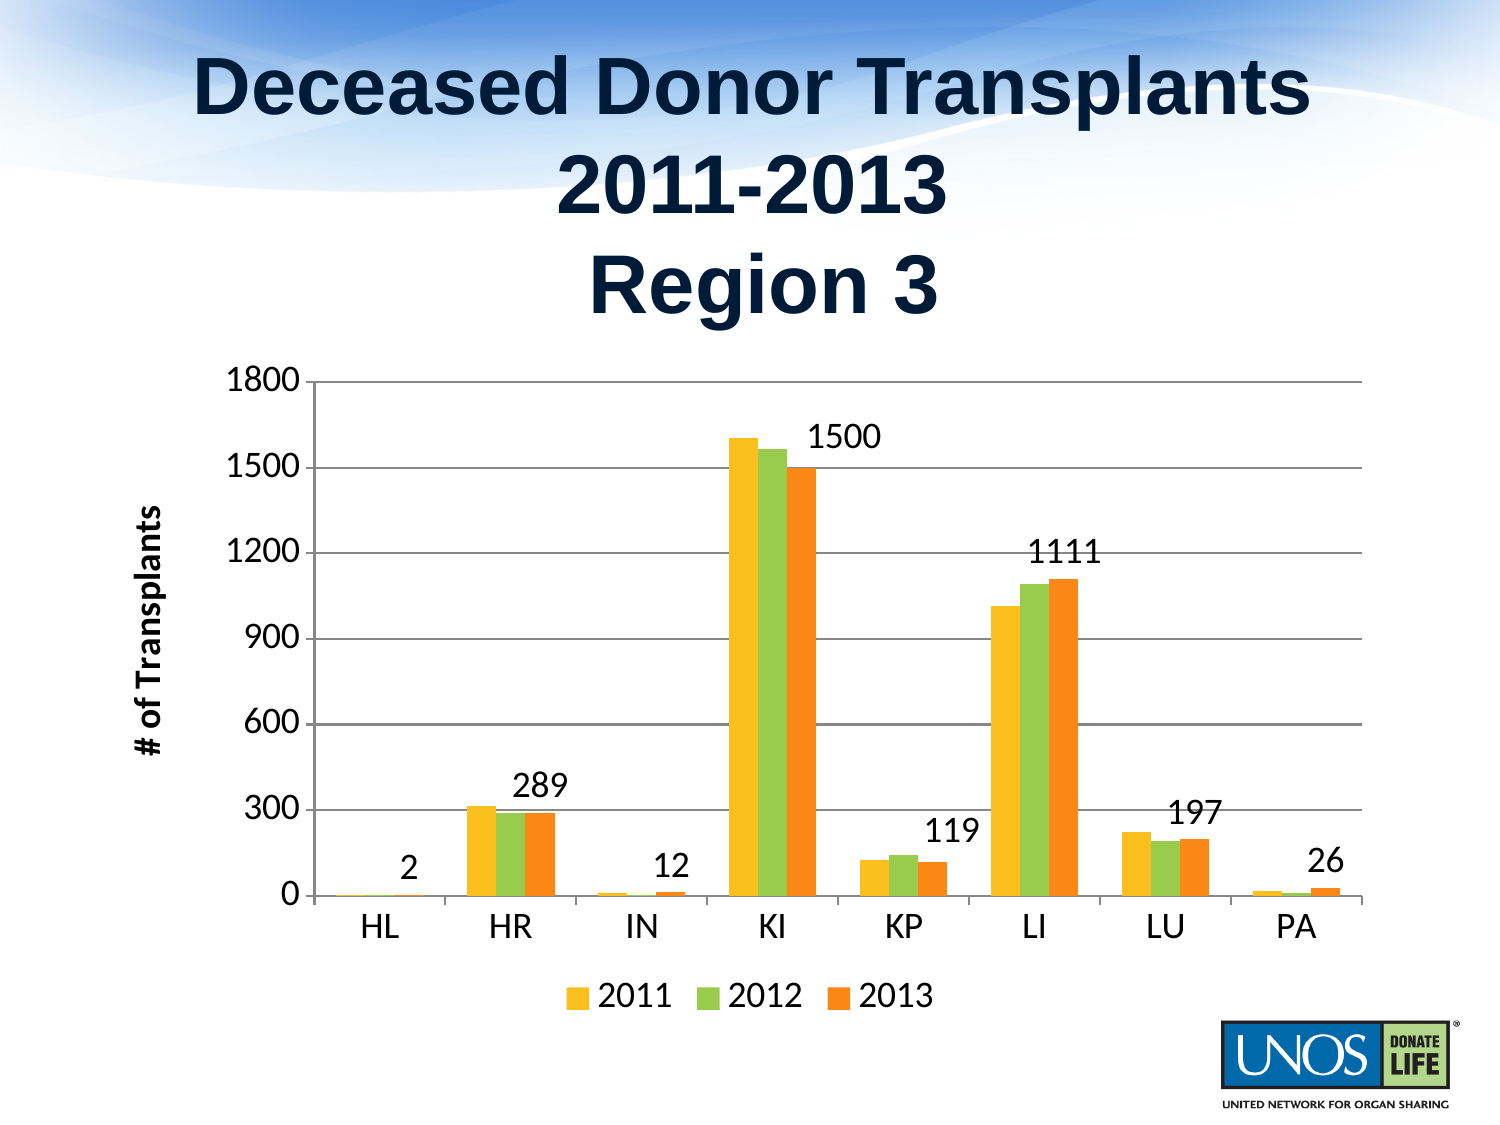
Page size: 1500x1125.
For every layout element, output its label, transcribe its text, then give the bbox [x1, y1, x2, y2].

picture [0, 0, 1500, 1125]
title Deceased Donor Transplants 2011-2013 Region 3 [47, 25, 1482, 166]
chart [111, 349, 1388, 1026]
